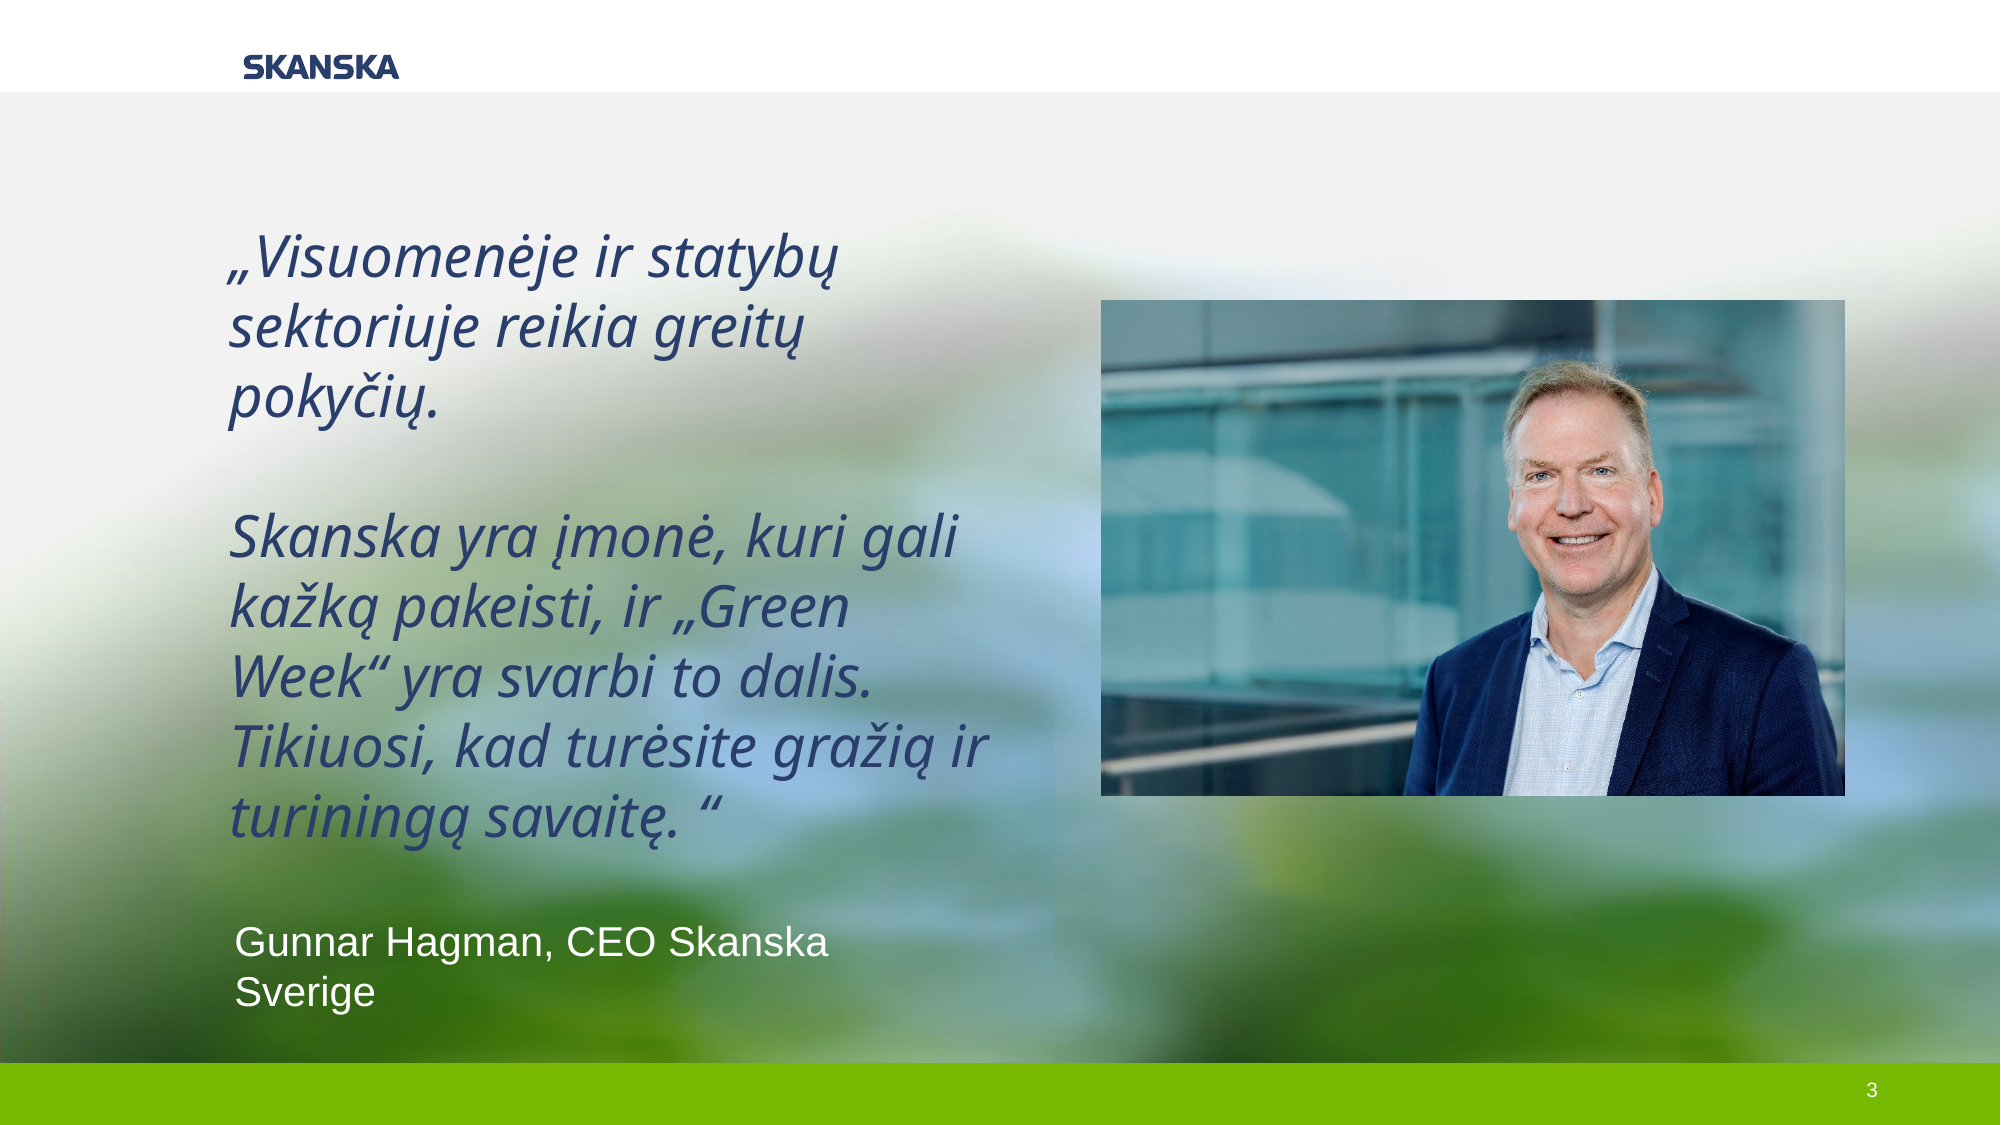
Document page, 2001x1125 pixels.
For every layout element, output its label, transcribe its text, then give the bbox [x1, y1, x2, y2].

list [1101, 300, 1845, 796]
slide_number 3 [1866, 1074, 1968, 1105]
picture [0, 92, 2000, 1063]
